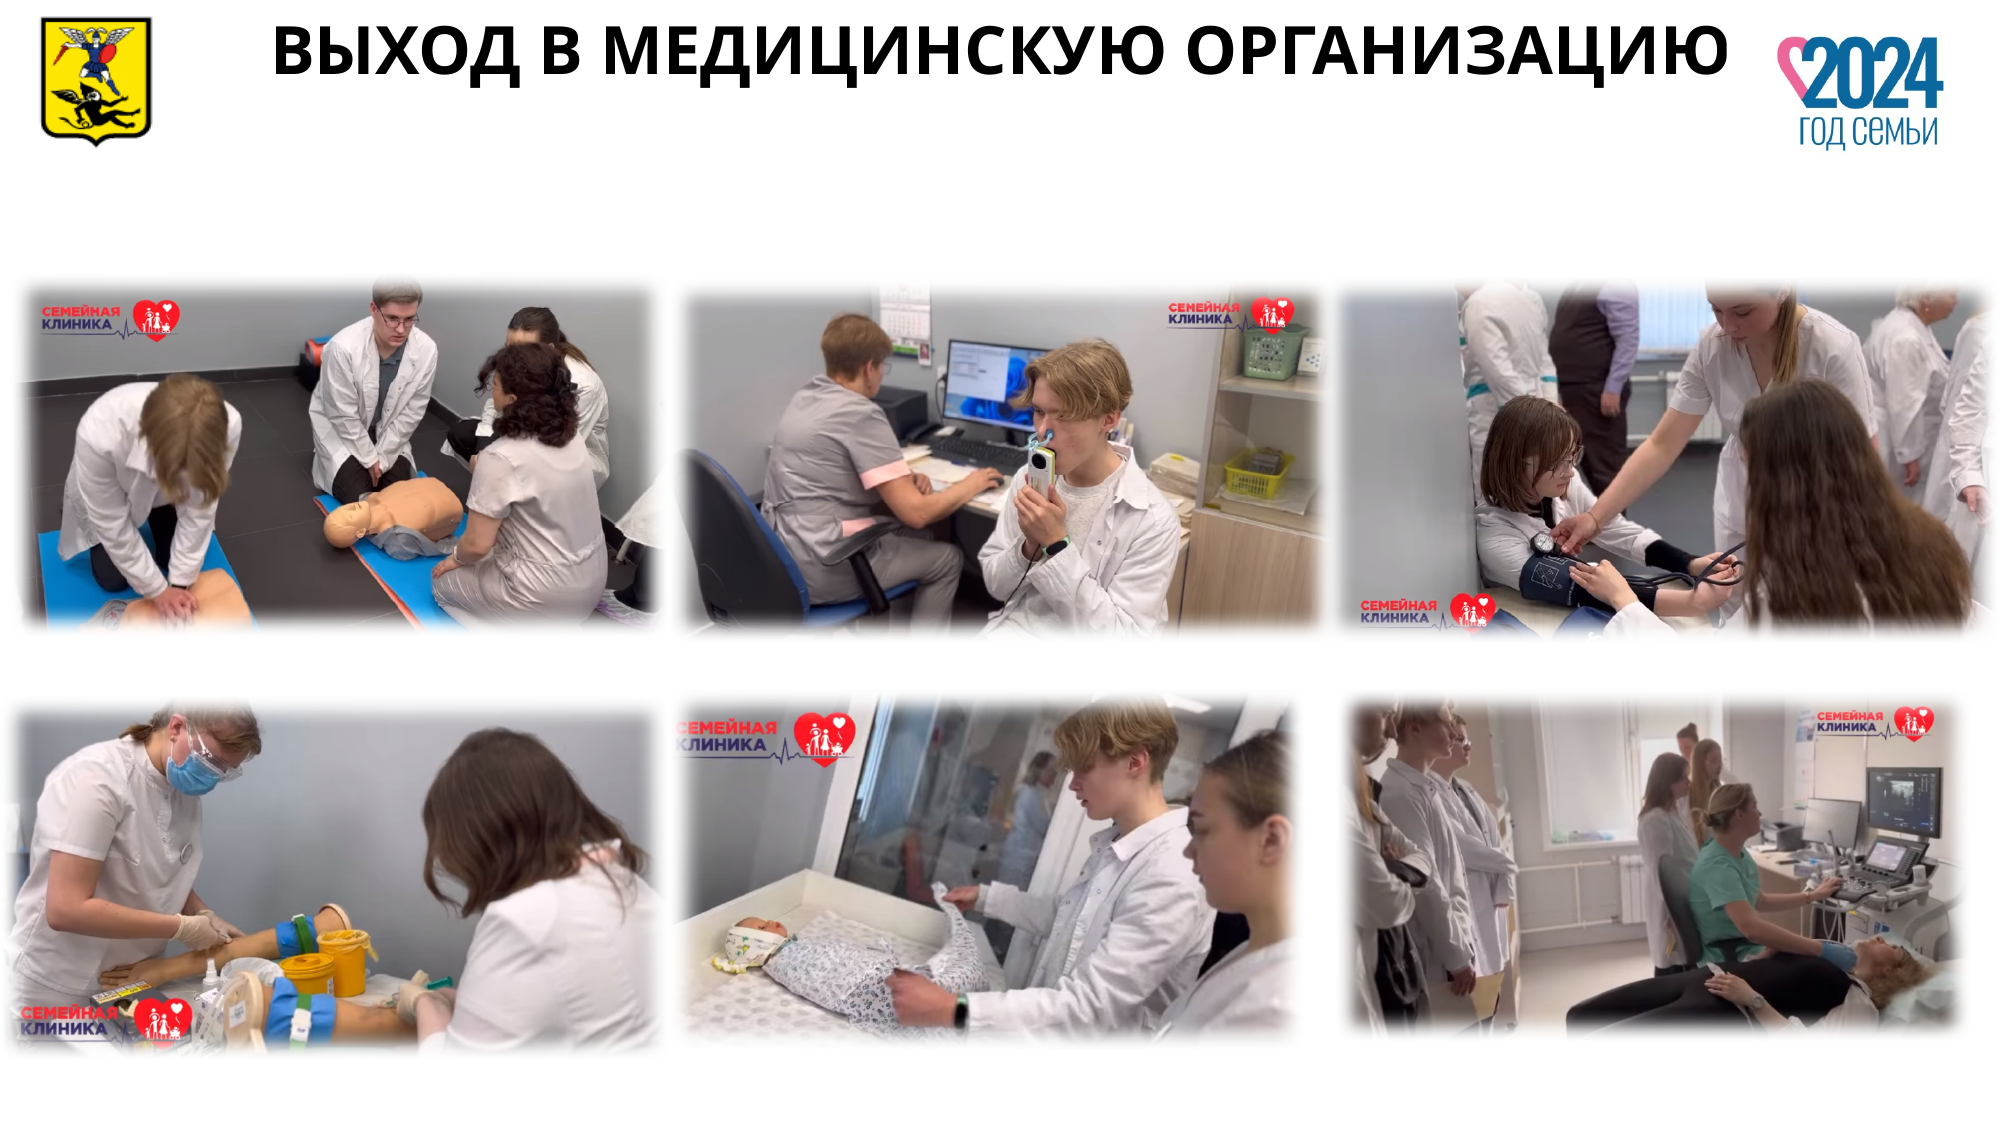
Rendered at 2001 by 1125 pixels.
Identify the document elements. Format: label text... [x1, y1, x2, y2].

subtitle ВЫХОД В МЕДИЦИНСКУЮ ОРГАНИЗАЦИЮ [180, 0, 1823, 276]
picture [1334, 686, 1971, 1043]
picture [30, 8, 181, 157]
picture [10, 271, 1999, 644]
picture [0, 688, 1305, 1060]
picture [1726, 8, 1971, 157]
